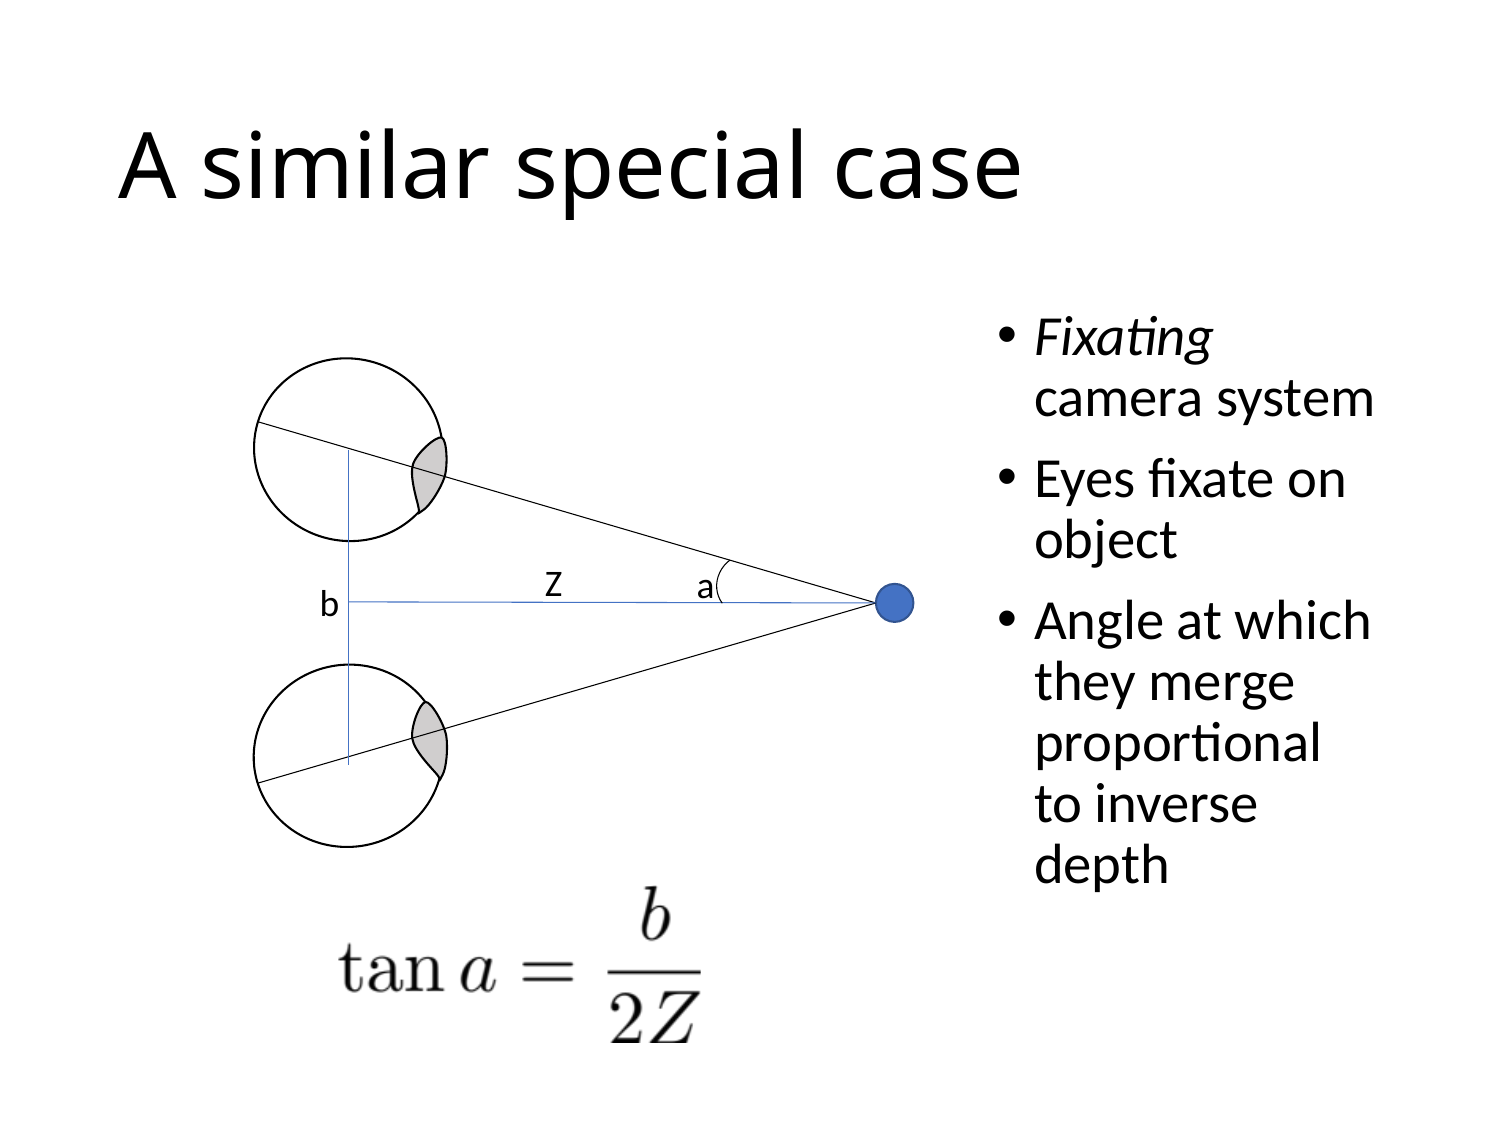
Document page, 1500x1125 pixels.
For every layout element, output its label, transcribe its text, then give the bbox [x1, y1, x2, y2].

title A similar special case [103, 59, 1397, 278]
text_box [257, 421, 876, 602]
text_box [876, 582, 915, 623]
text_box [253, 664, 449, 847]
picture [337, 885, 701, 1043]
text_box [253, 359, 449, 542]
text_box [257, 602, 876, 784]
list Fixating camera system Eyes fixate on object Angle at which they merge proportional to inverse depth [982, 299, 1397, 1014]
